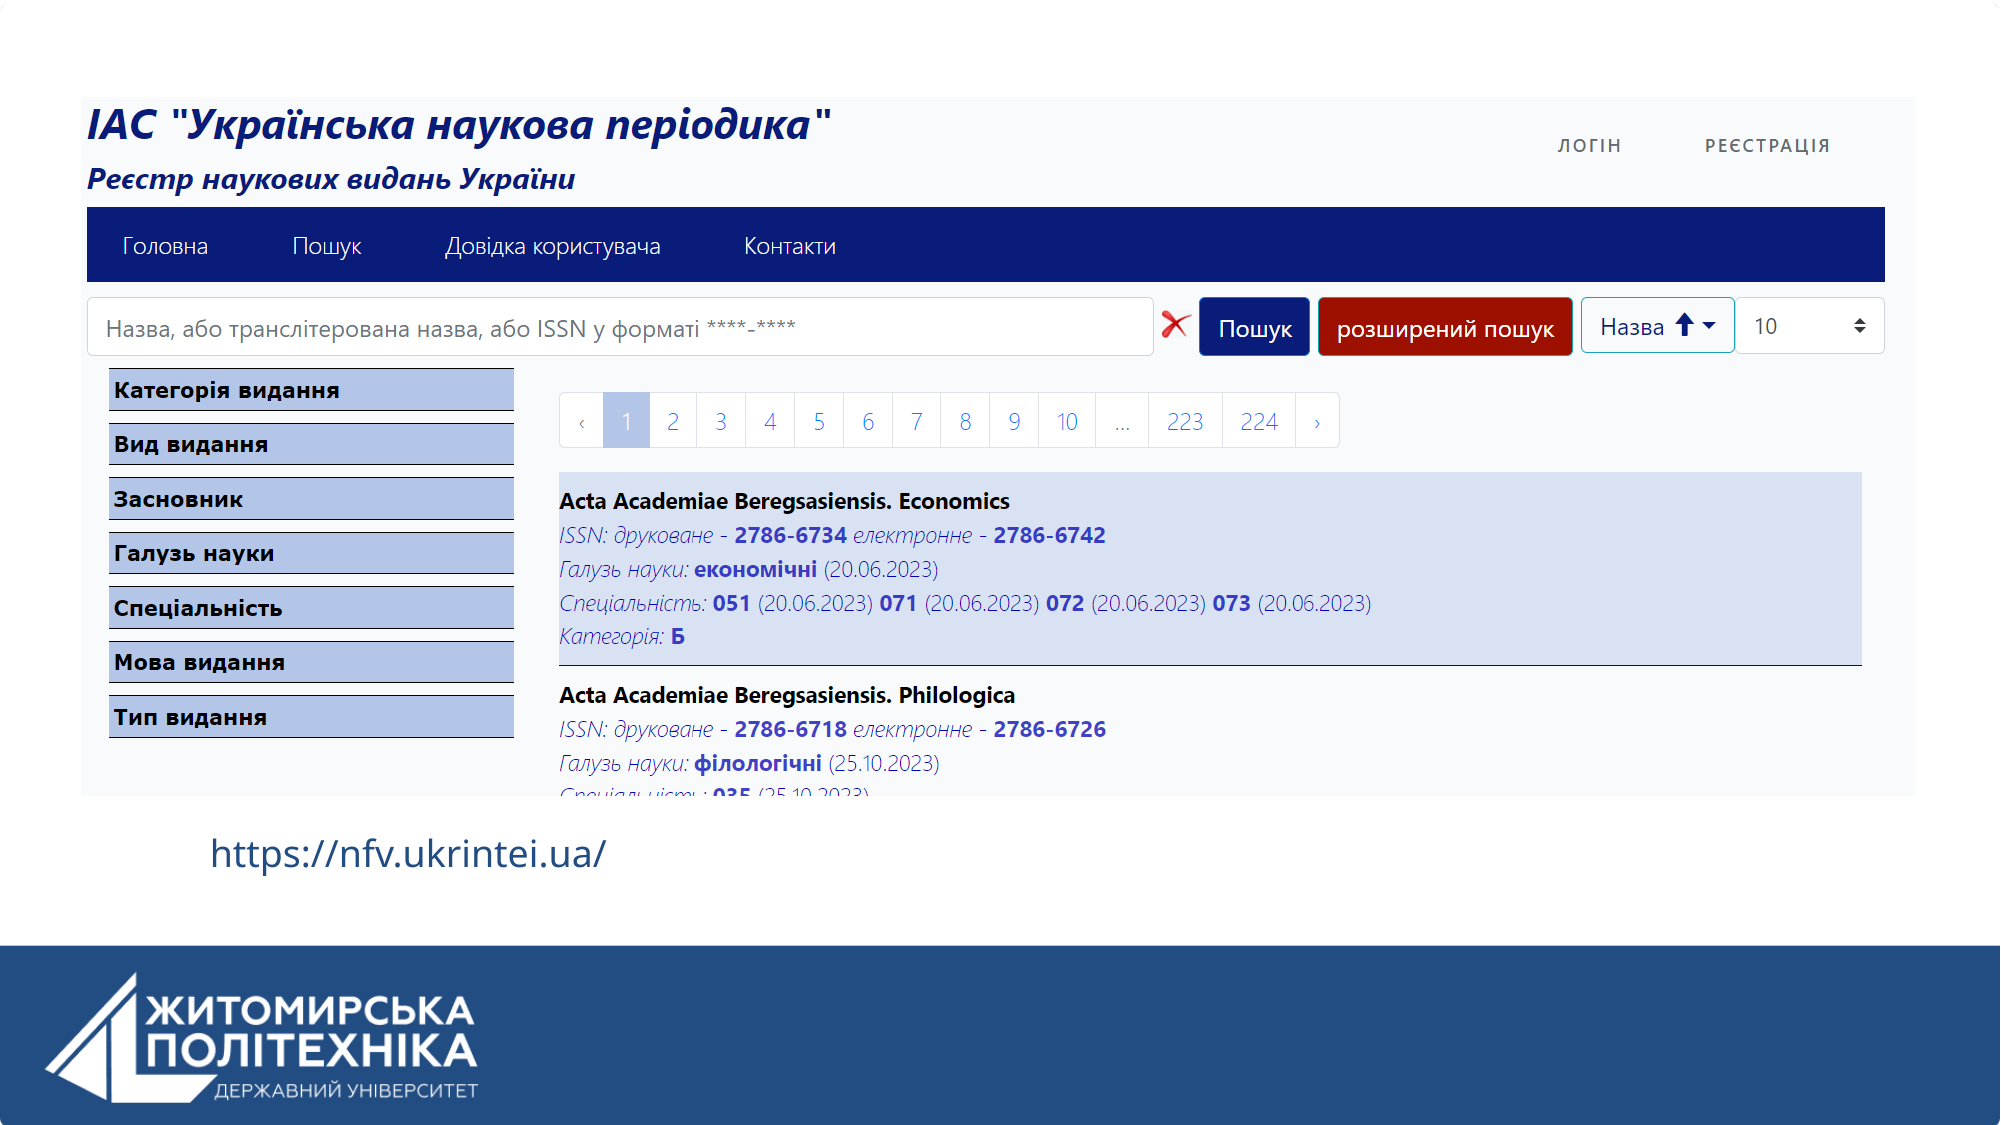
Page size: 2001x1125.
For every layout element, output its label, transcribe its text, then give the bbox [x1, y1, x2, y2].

picture [0, 3, 2000, 1125]
text_box https://nfv.ukrintei.ua/ [195, 822, 622, 882]
